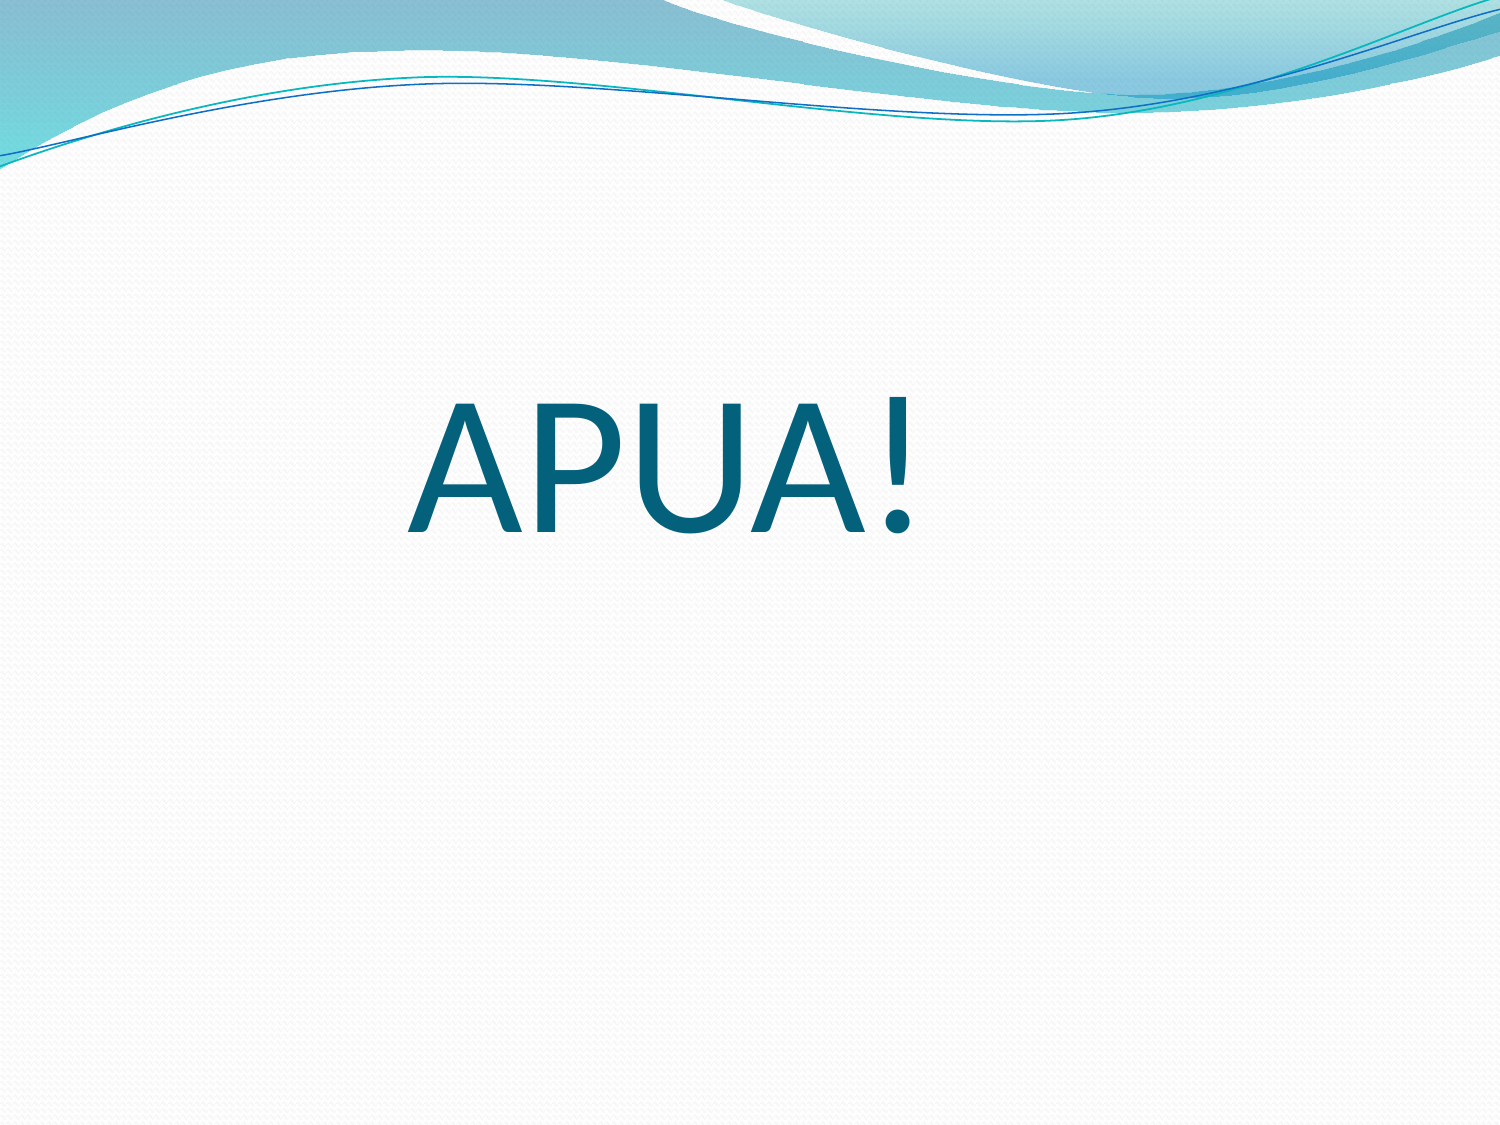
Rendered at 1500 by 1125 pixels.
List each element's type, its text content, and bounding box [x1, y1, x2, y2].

title APUA! [407, 385, 1010, 573]
